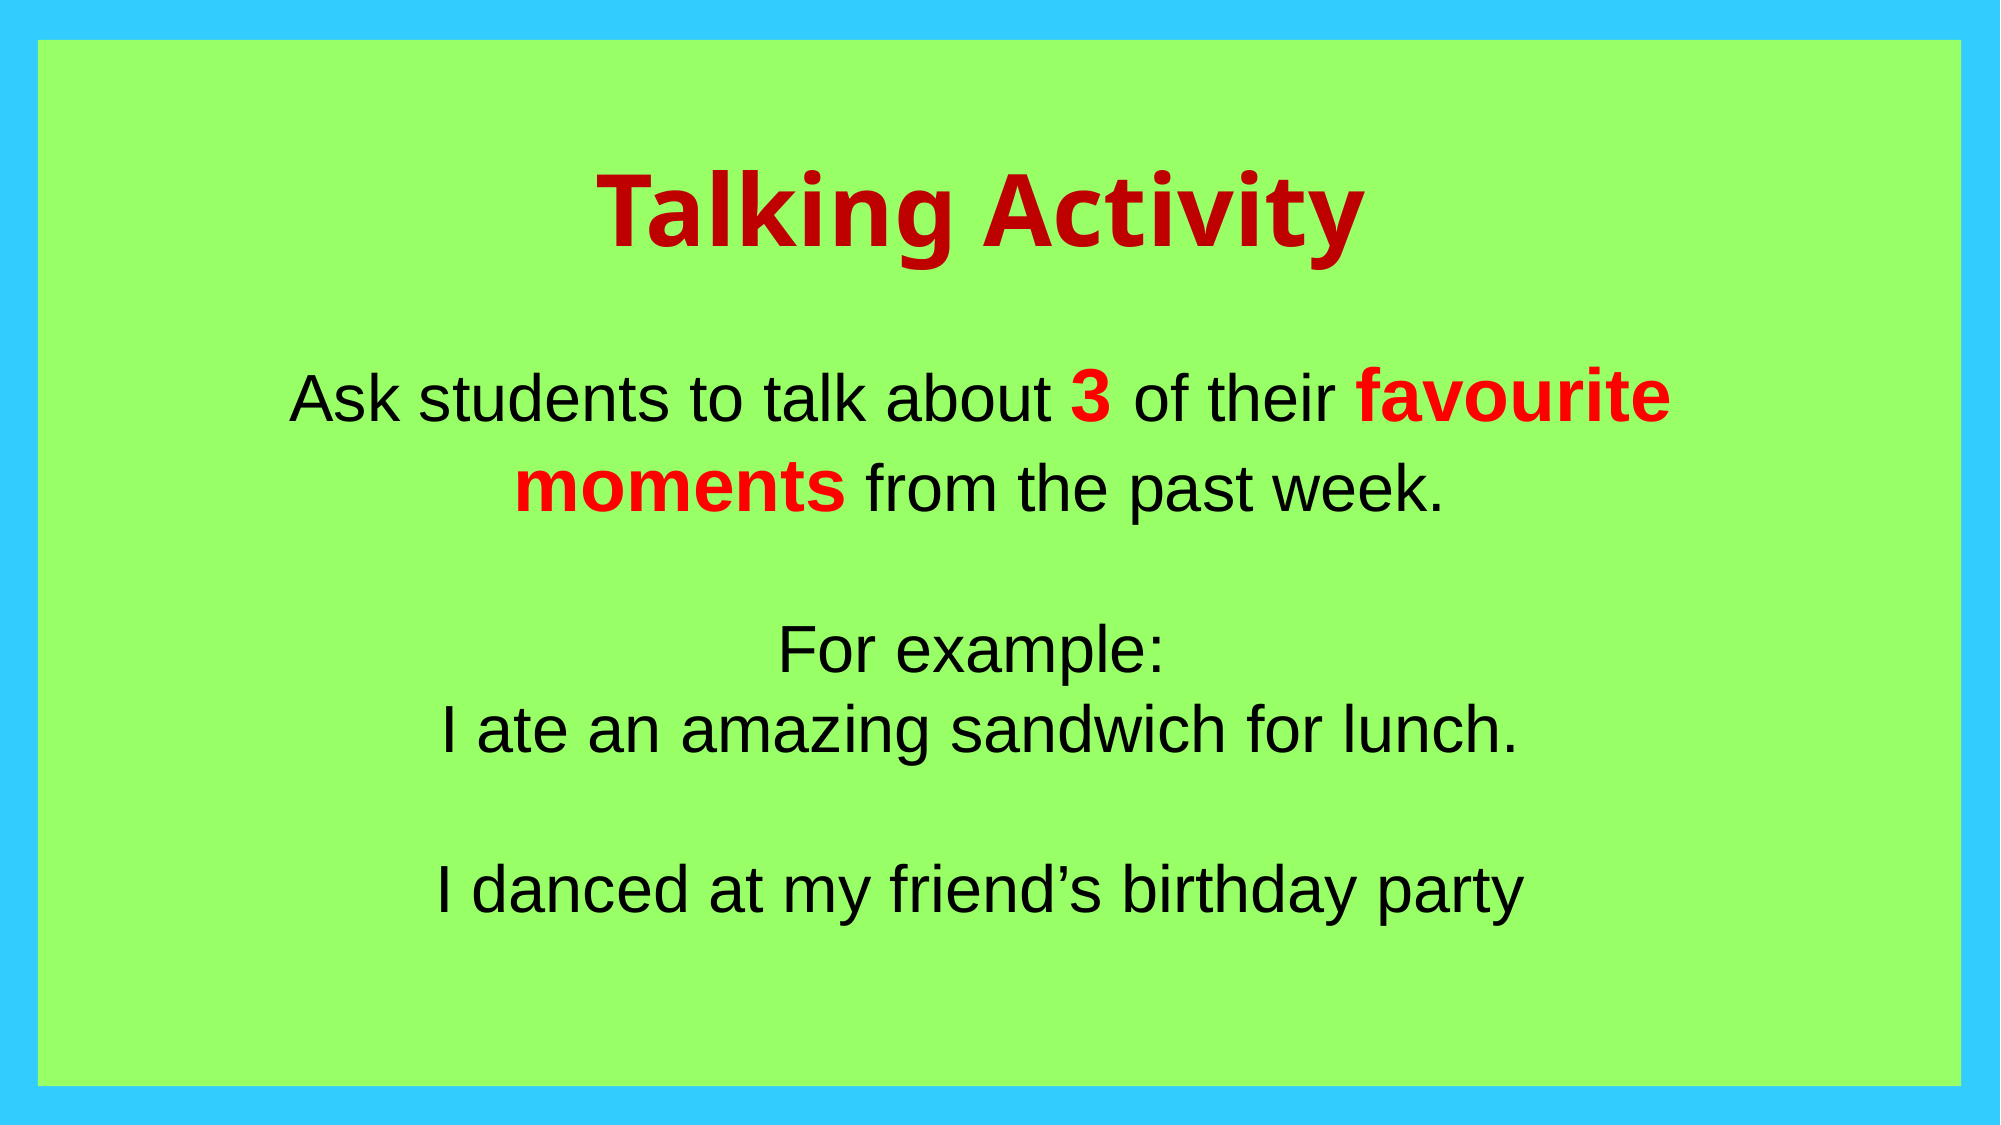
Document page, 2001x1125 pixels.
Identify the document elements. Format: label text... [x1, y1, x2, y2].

text_box Talking Activity Ask students to talk about 3 of their favourite moments from the past week. For example: I ate an amazing sandwich for lunch. I danced at my friend’s birthday party [206, 138, 1755, 934]
